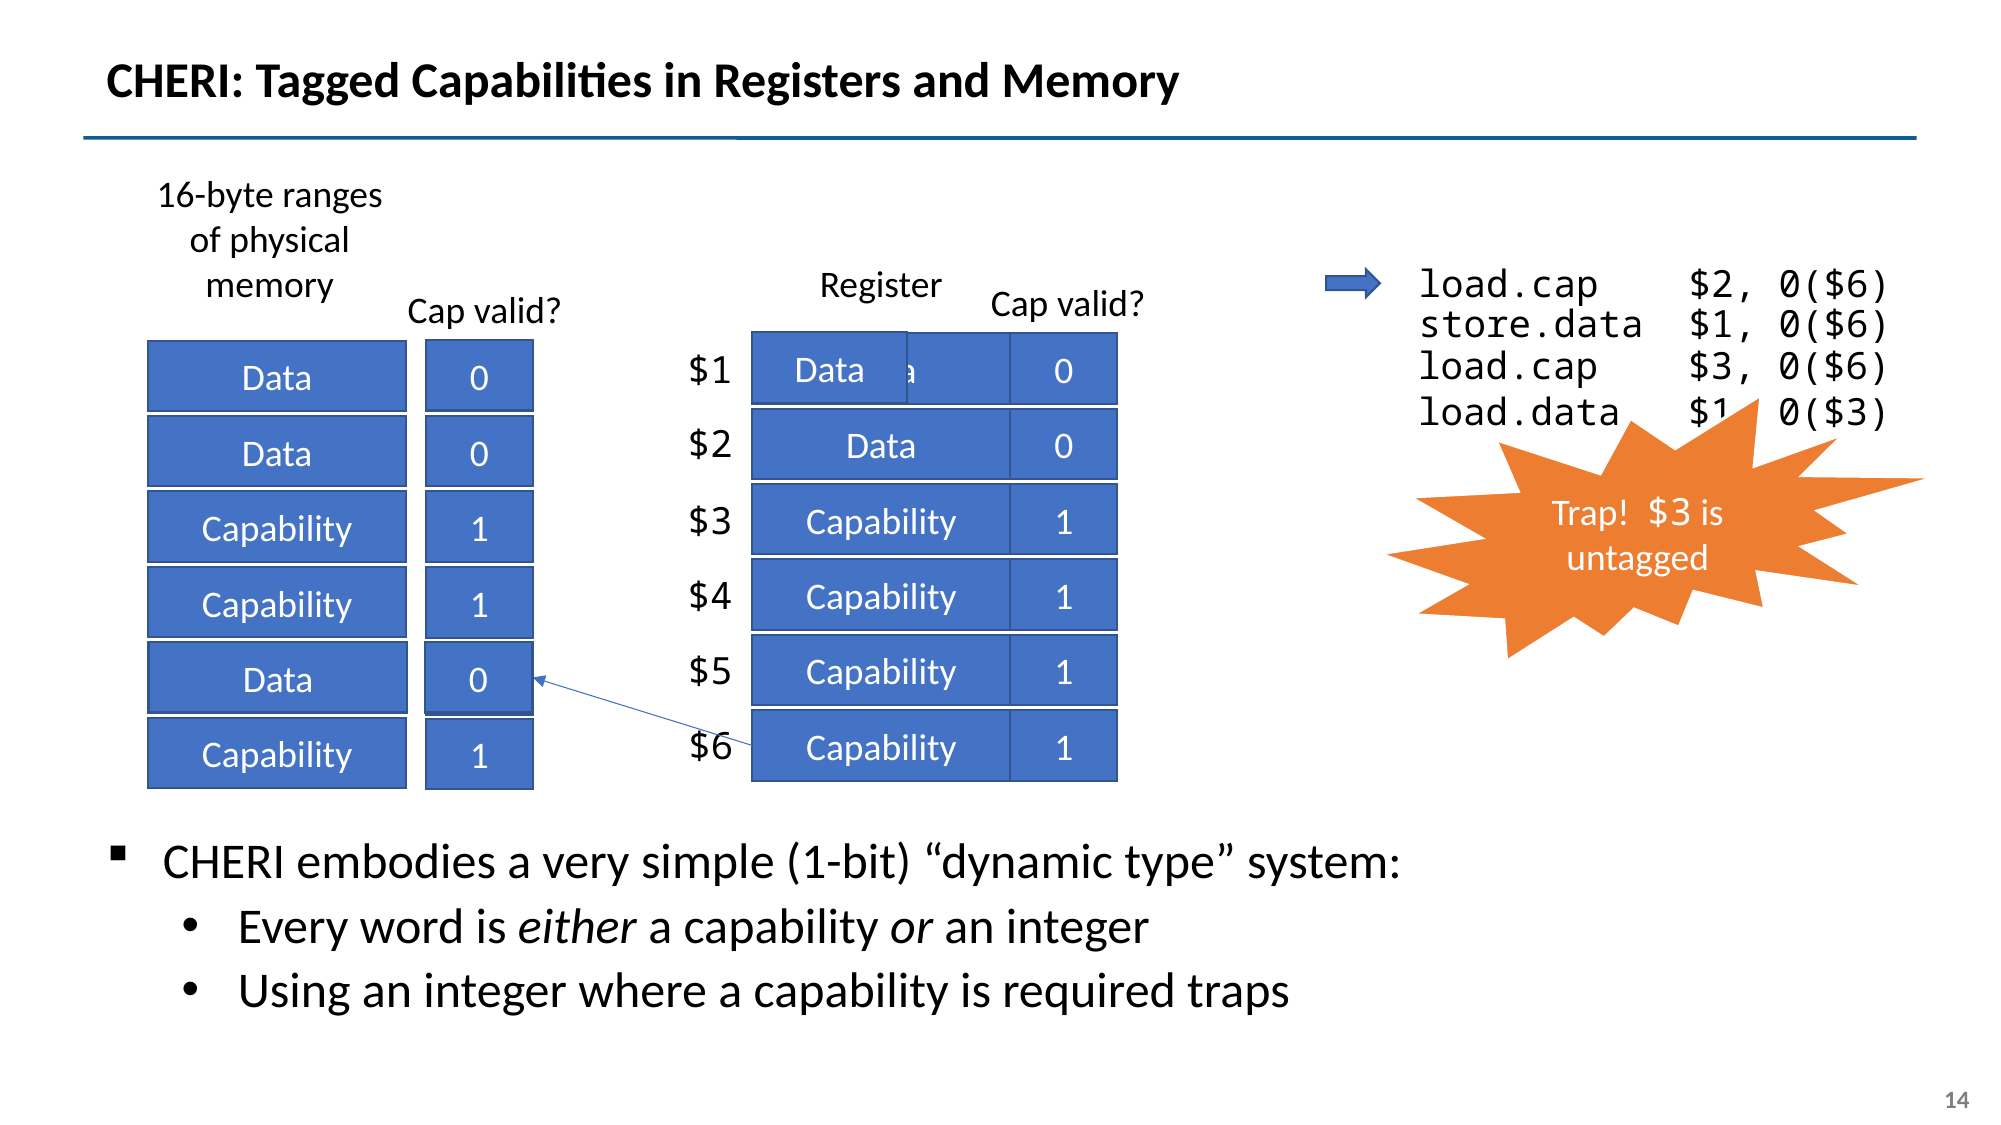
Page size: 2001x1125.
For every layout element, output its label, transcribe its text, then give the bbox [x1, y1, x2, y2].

text_box Capability [751, 558, 1009, 631]
text_box Capability [751, 709, 1009, 782]
text_box Capability [147, 566, 407, 638]
text_box $5 [591, 639, 751, 677]
text_box 1 [425, 718, 534, 790]
text_box Capability [751, 483, 1009, 555]
text_box Data [148, 641, 408, 714]
text_box $4 [591, 564, 751, 625]
text_box Cap valid? [391, 278, 579, 338]
text_box Capability [751, 634, 1009, 706]
text_box Cap valid? [949, 272, 1187, 332]
text_box Data [751, 331, 908, 404]
text_box $1 [591, 338, 751, 399]
list CHERI embodies a very simple (1-bit) “dynamic type” system: Every word is either a capability or an integer Using an integer where a capability is required traps [91, 828, 1909, 1063]
text_box Data [751, 408, 1009, 480]
text_box 0 [425, 415, 534, 487]
text_box store.data $1, 0($6) [1403, 292, 1961, 334]
text_box 1 [1009, 558, 1118, 631]
text_box $2 [591, 412, 751, 473]
text_box 0 [1009, 332, 1118, 405]
text_box 1 [425, 566, 534, 639]
text_box Data [147, 340, 407, 412]
text_box 1 [1009, 634, 1118, 706]
text_box 16-byte ranges of physical memory [140, 163, 399, 313]
text_box Data [147, 415, 407, 487]
text_box Register [762, 252, 1000, 312]
text_box 1 [1009, 483, 1118, 555]
title CHERI: Tagged Capabilities in Registers and Memory [91, 31, 1909, 132]
text_box Capability [147, 490, 407, 563]
text_box load.data $1, 0($3) [1403, 380, 1961, 441]
text_box [1325, 266, 1382, 300]
text_box Capability [147, 717, 407, 789]
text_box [532, 677, 753, 749]
text_box load.cap $2, 0($6) [1403, 252, 1961, 292]
text_box 1 [1009, 709, 1118, 782]
text_box $6 [592, 749, 751, 775]
text_box 0 [425, 339, 534, 412]
text_box Trap! $3 is untagged [1379, 392, 1938, 665]
text_box 0 [424, 641, 533, 714]
text_box Data [751, 332, 1009, 405]
text_box 1 [425, 490, 534, 563]
text_box load.cap $3, 0($6) [1403, 334, 1961, 380]
text_box 0 [1009, 408, 1118, 480]
slide_number 14 [1817, 1074, 1985, 1123]
text_box $3 [591, 490, 751, 550]
